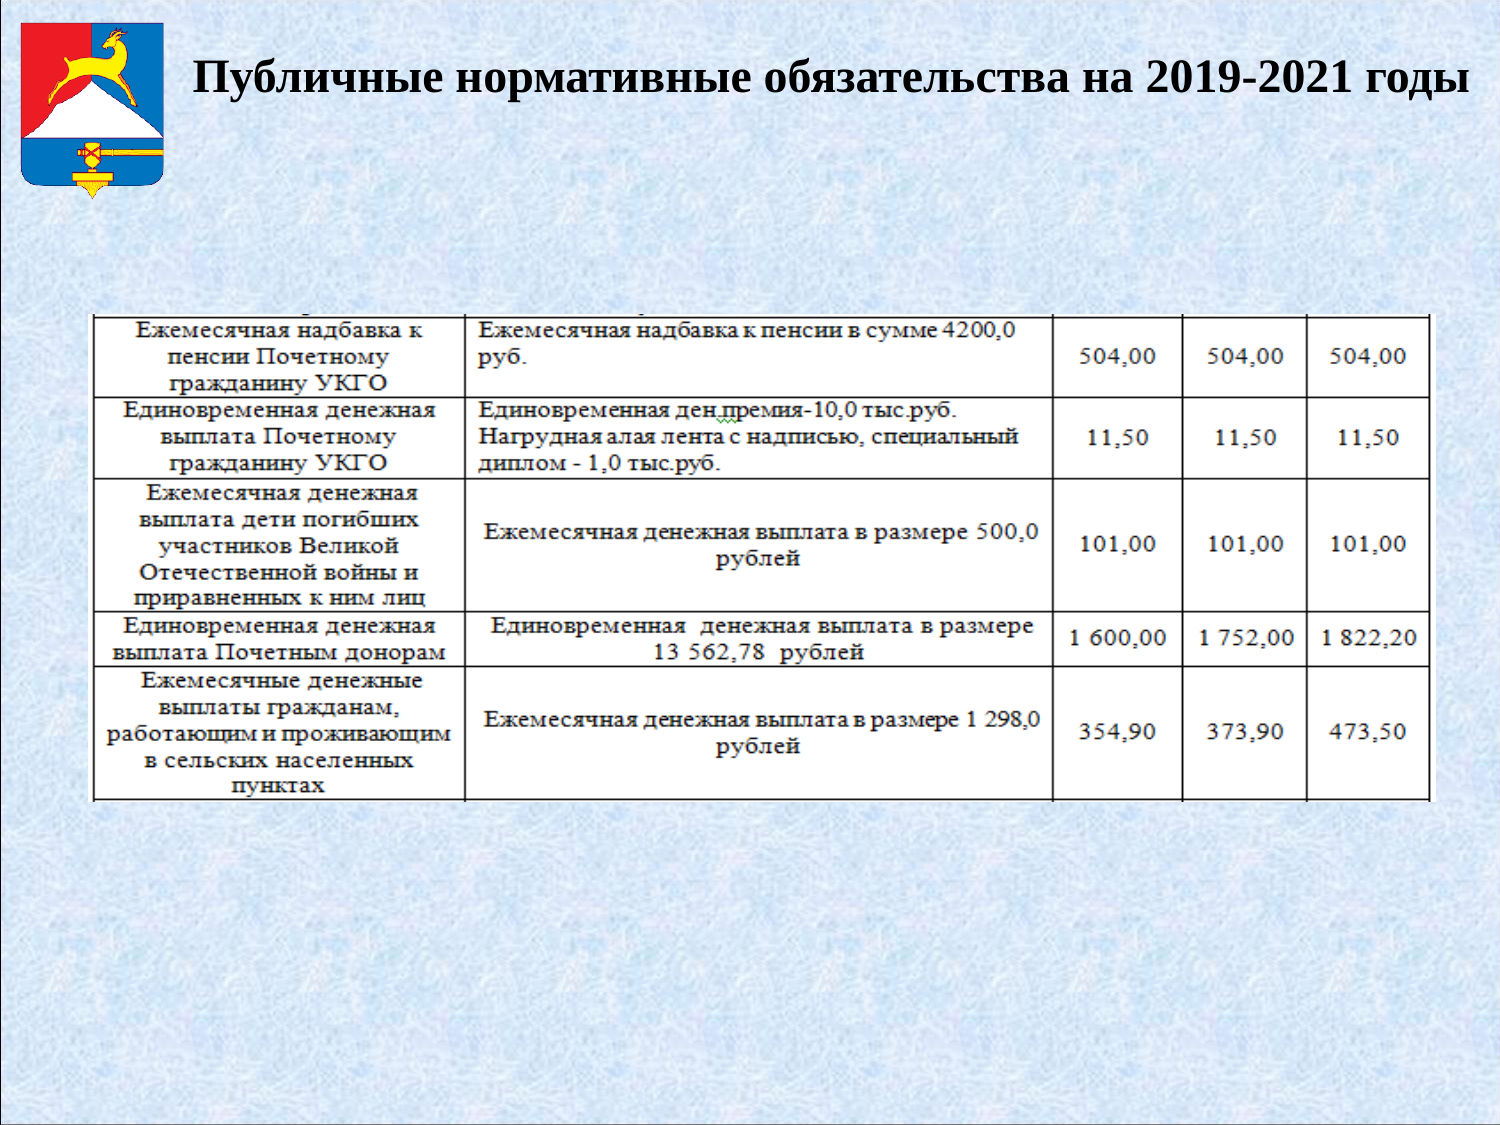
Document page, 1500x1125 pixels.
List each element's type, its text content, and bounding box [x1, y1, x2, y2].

text_box Публичные нормативные обязательства на 2019-2021 годы [169, 36, 1500, 110]
picture [0, 0, 1500, 1125]
